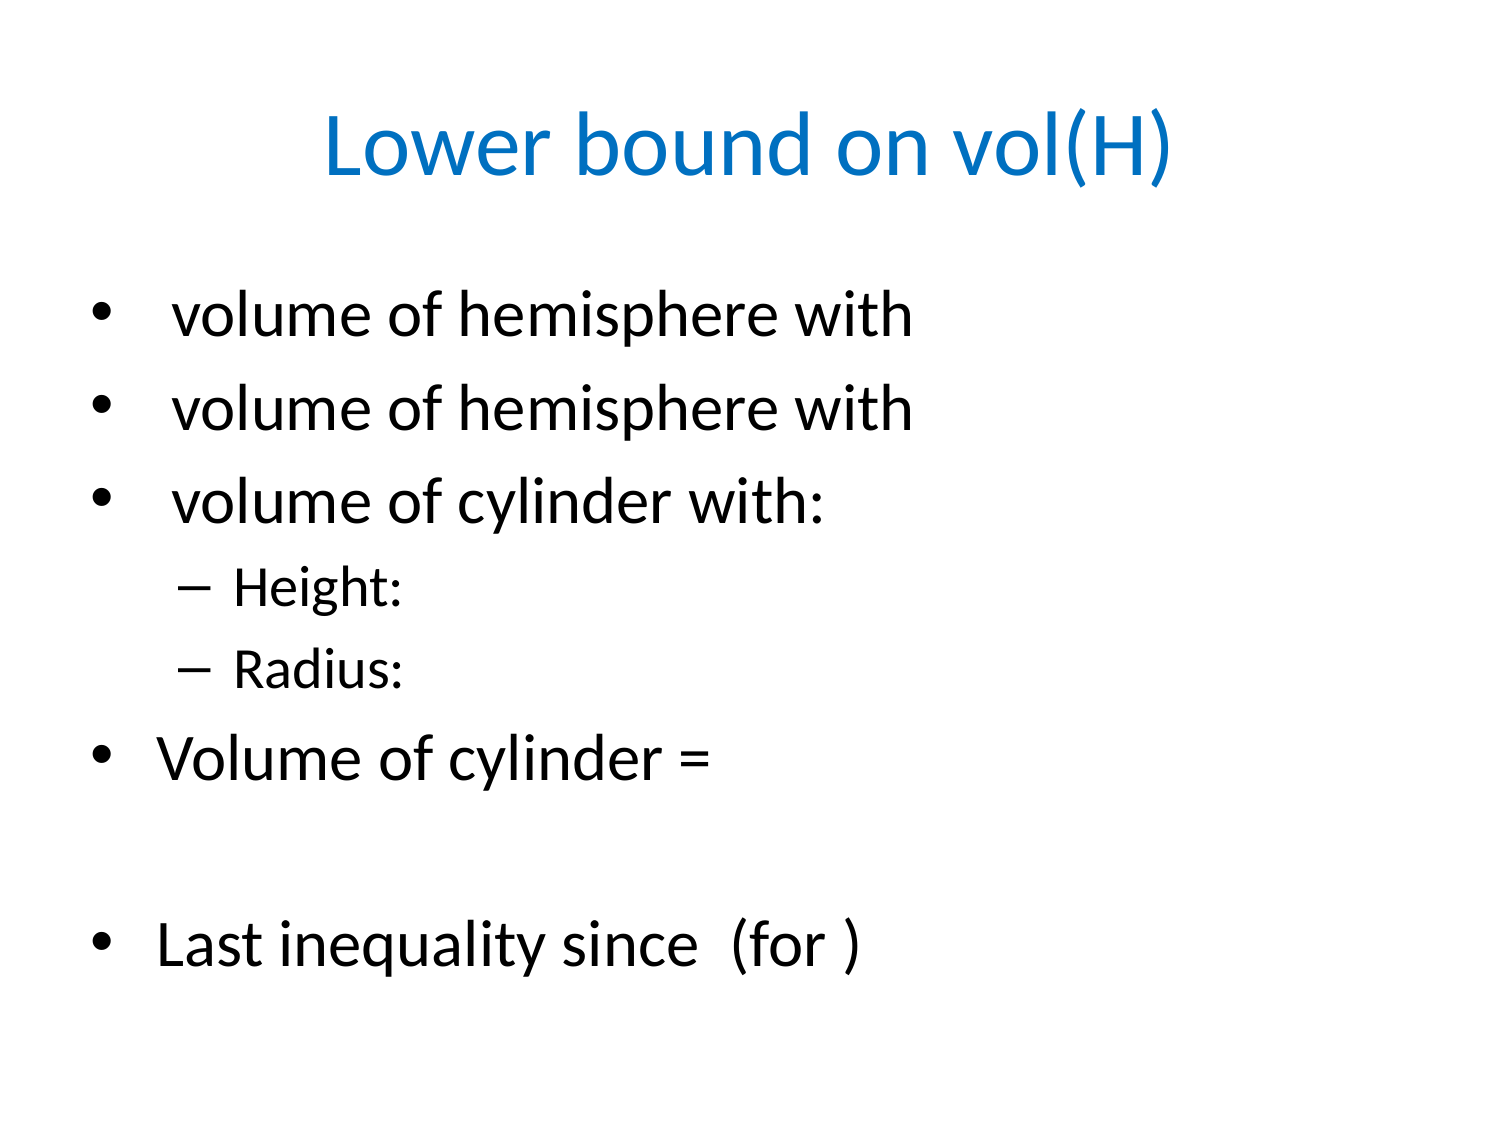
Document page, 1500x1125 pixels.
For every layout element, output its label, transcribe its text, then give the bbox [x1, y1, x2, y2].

title Lower bound on vol(H) [75, 45, 1425, 233]
